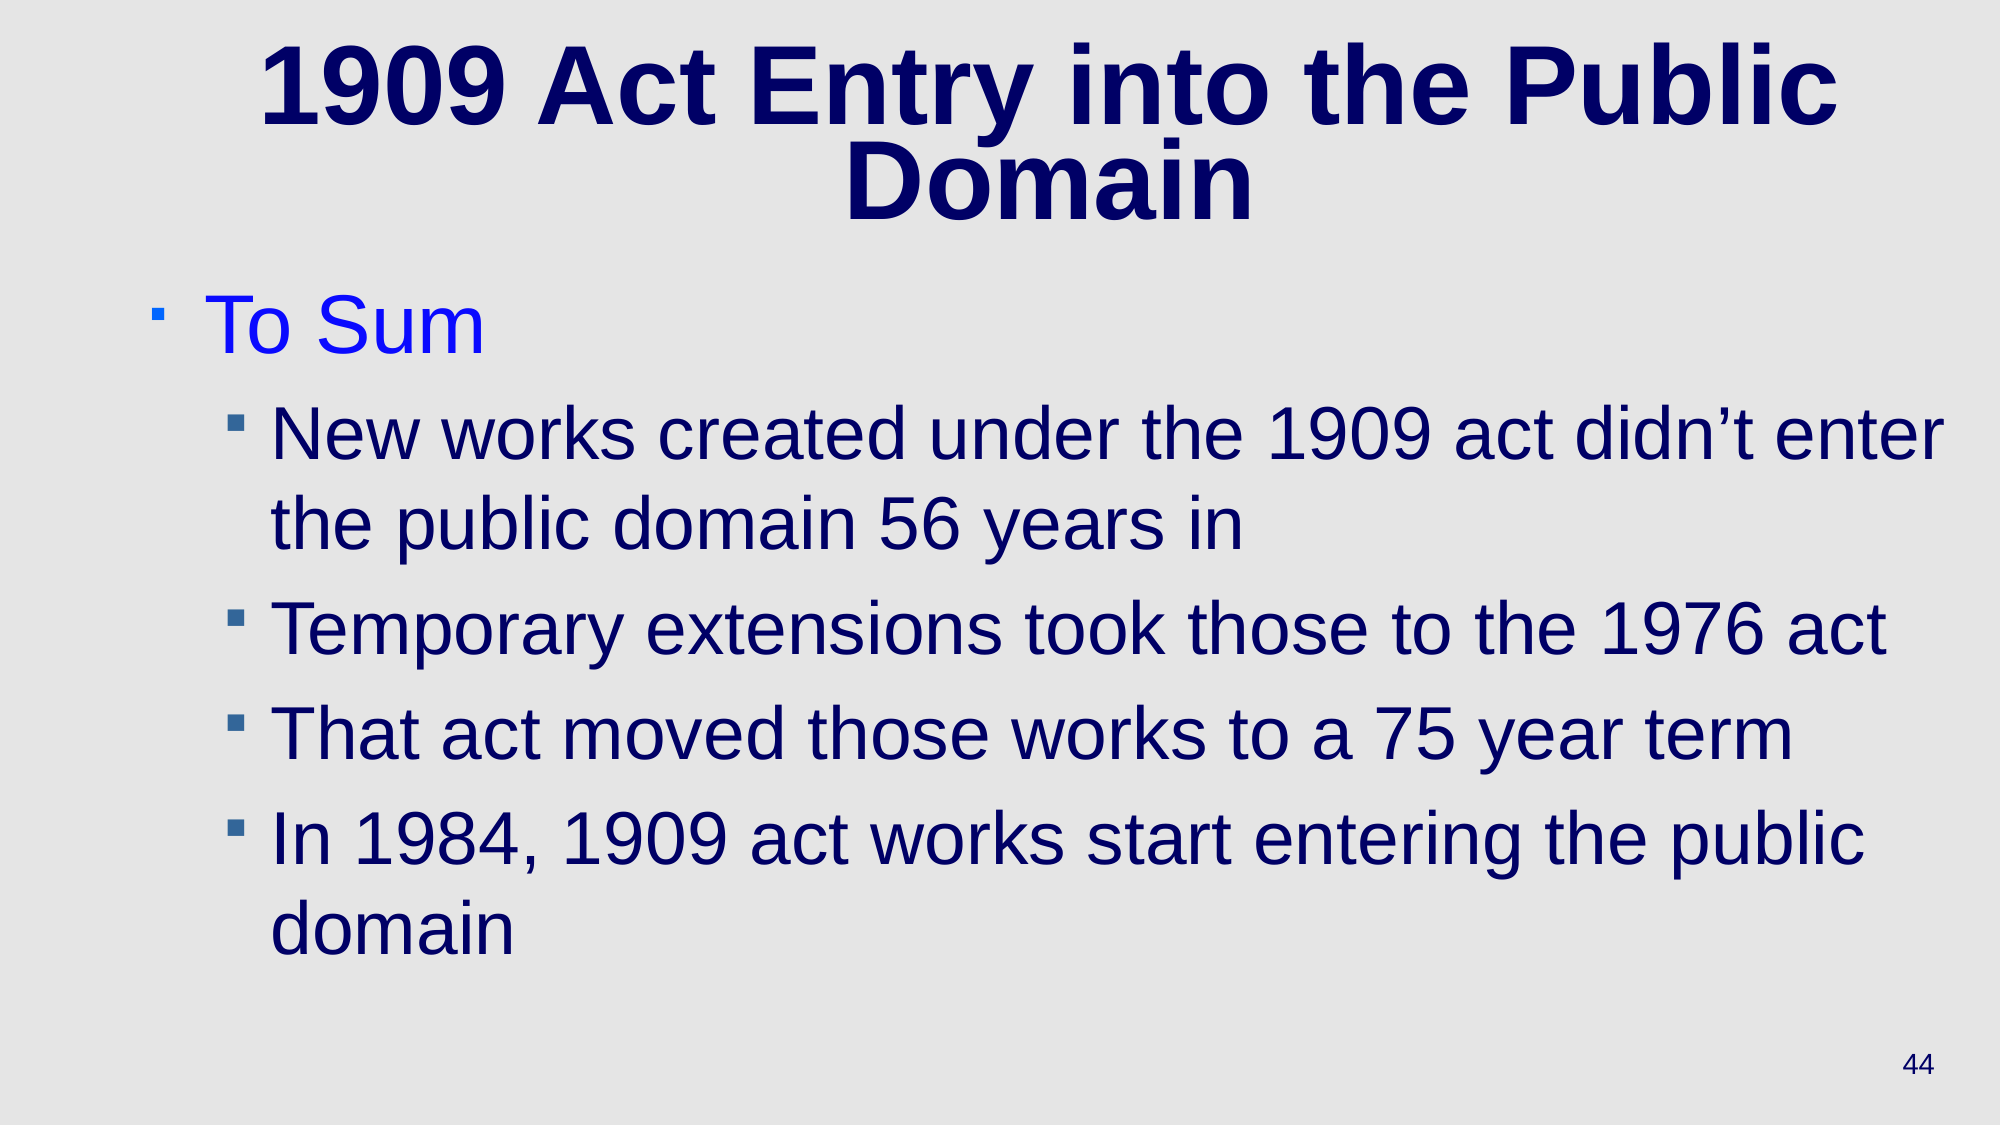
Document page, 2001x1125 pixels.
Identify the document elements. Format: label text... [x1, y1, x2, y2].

list To Sum New works created under the 1909 act didn’t enter the public domain 56 years in Temporary extensions took those to the 1976 act That act moved those works to a 75 year term In 1984, 1909 act works start entering the public domain [133, 262, 1967, 938]
slide_number 44 [1533, 1024, 1951, 1101]
title 1909 Act Entry into the Public Domain [133, 50, 1967, 238]
